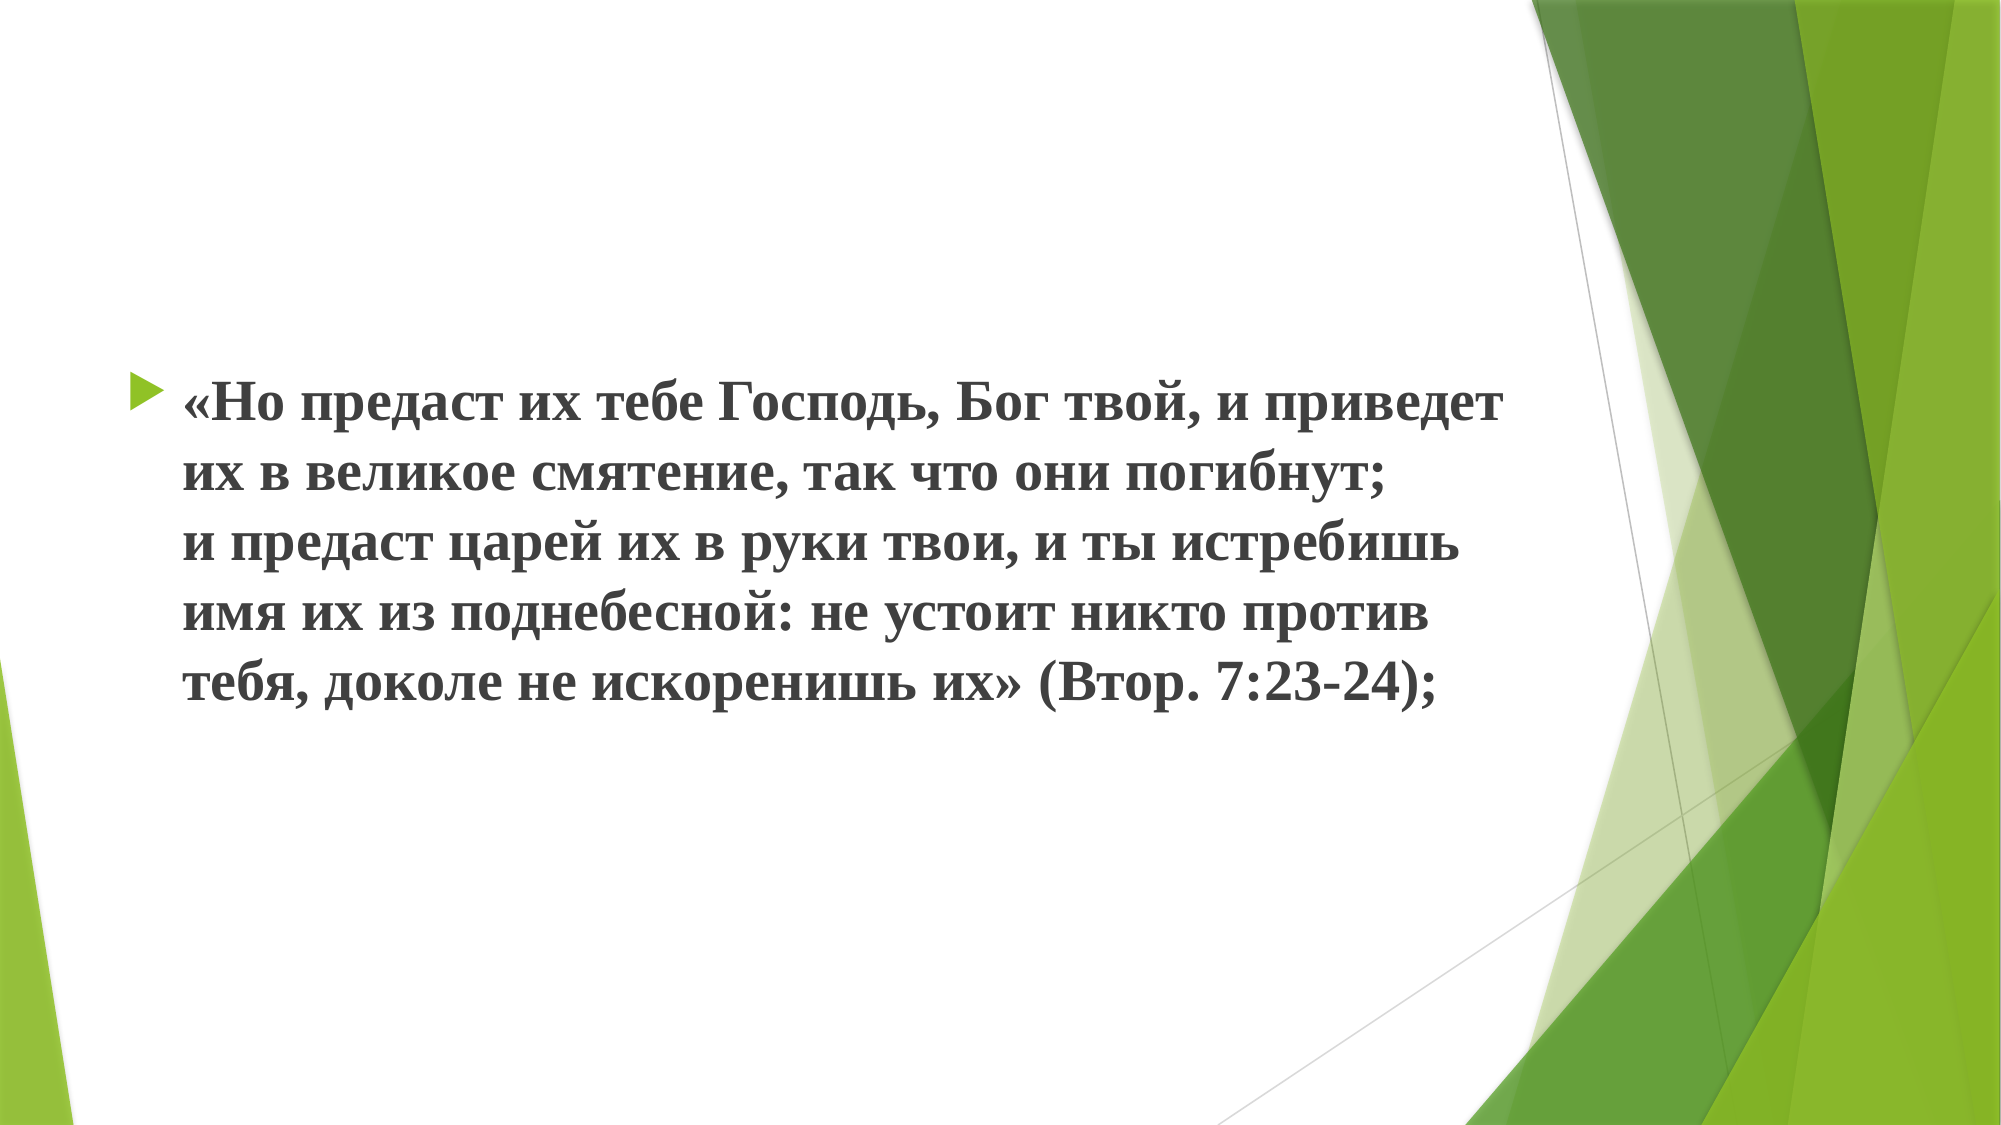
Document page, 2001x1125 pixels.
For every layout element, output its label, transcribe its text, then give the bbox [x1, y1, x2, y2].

list «Но предаст их тебе Господь, Бог твой, и приведет их в великое смятение, так что они погибнут; и предаст царей их в руки твои, и ты истребишь имя их из поднебесной: не устоит никто против тебя, доколе не искоренишь их» (Втор. 7:23-24); [111, 354, 1522, 992]
